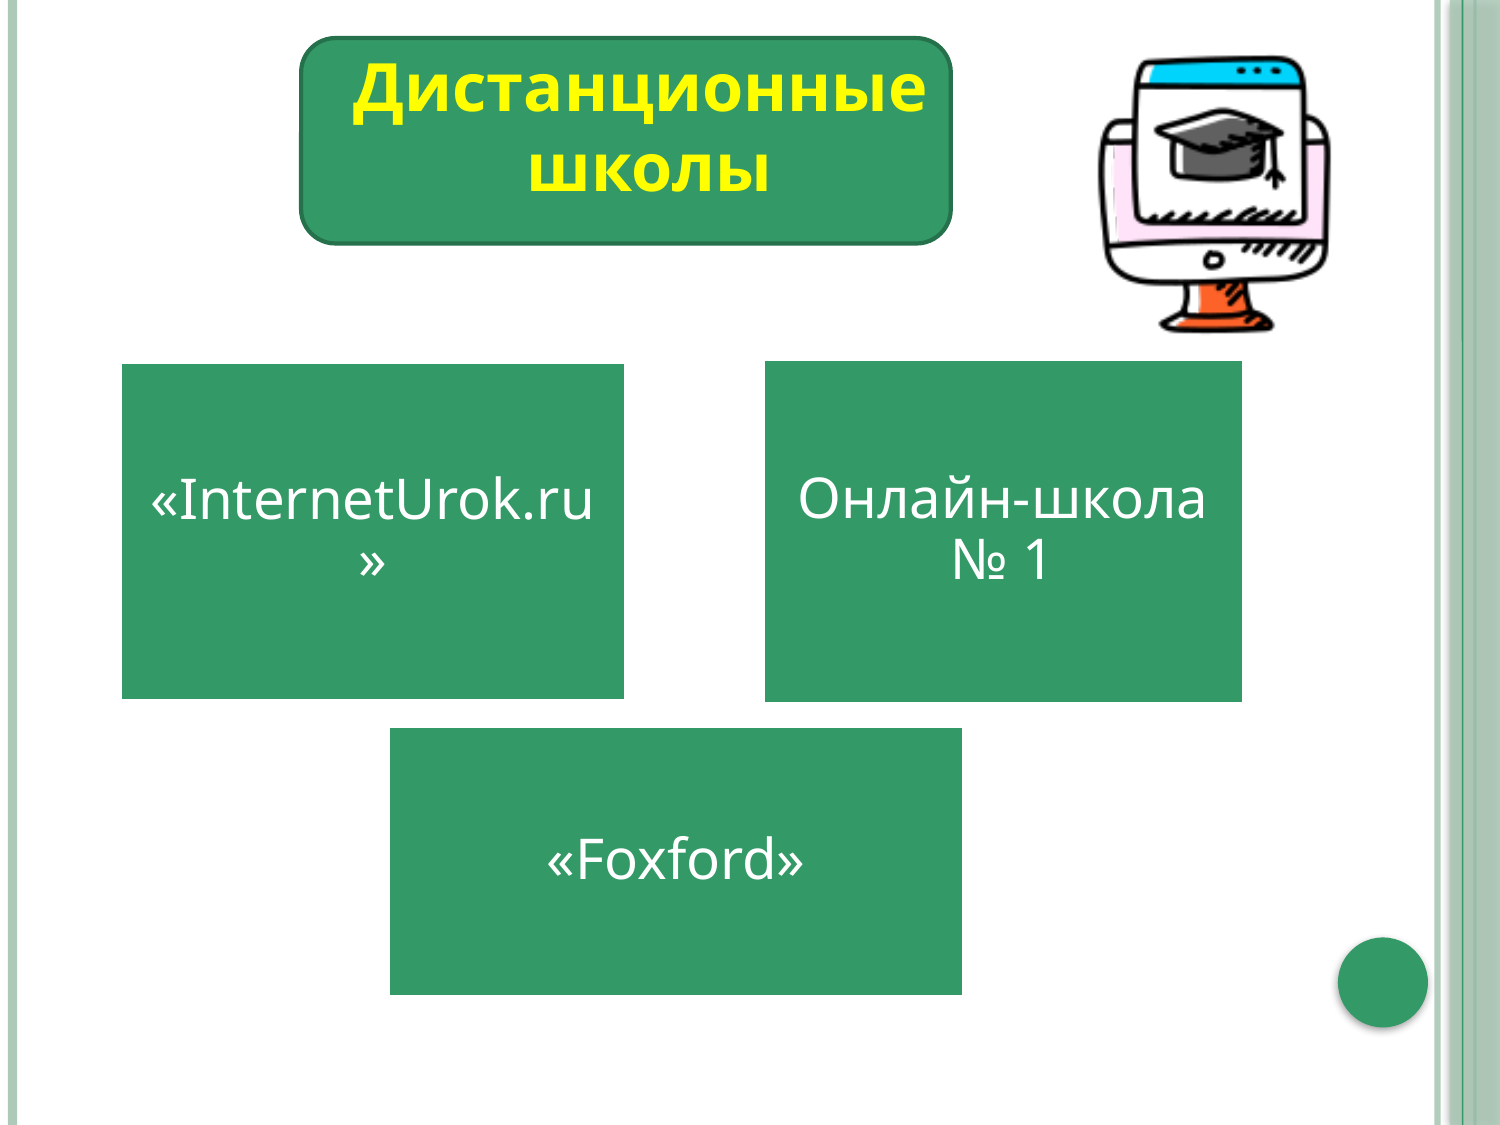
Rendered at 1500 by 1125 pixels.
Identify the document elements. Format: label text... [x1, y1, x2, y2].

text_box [111, 337, 1285, 998]
text_box Дистанционные школы [338, 37, 961, 212]
text_box [298, 35, 953, 246]
picture [1071, 52, 1359, 339]
